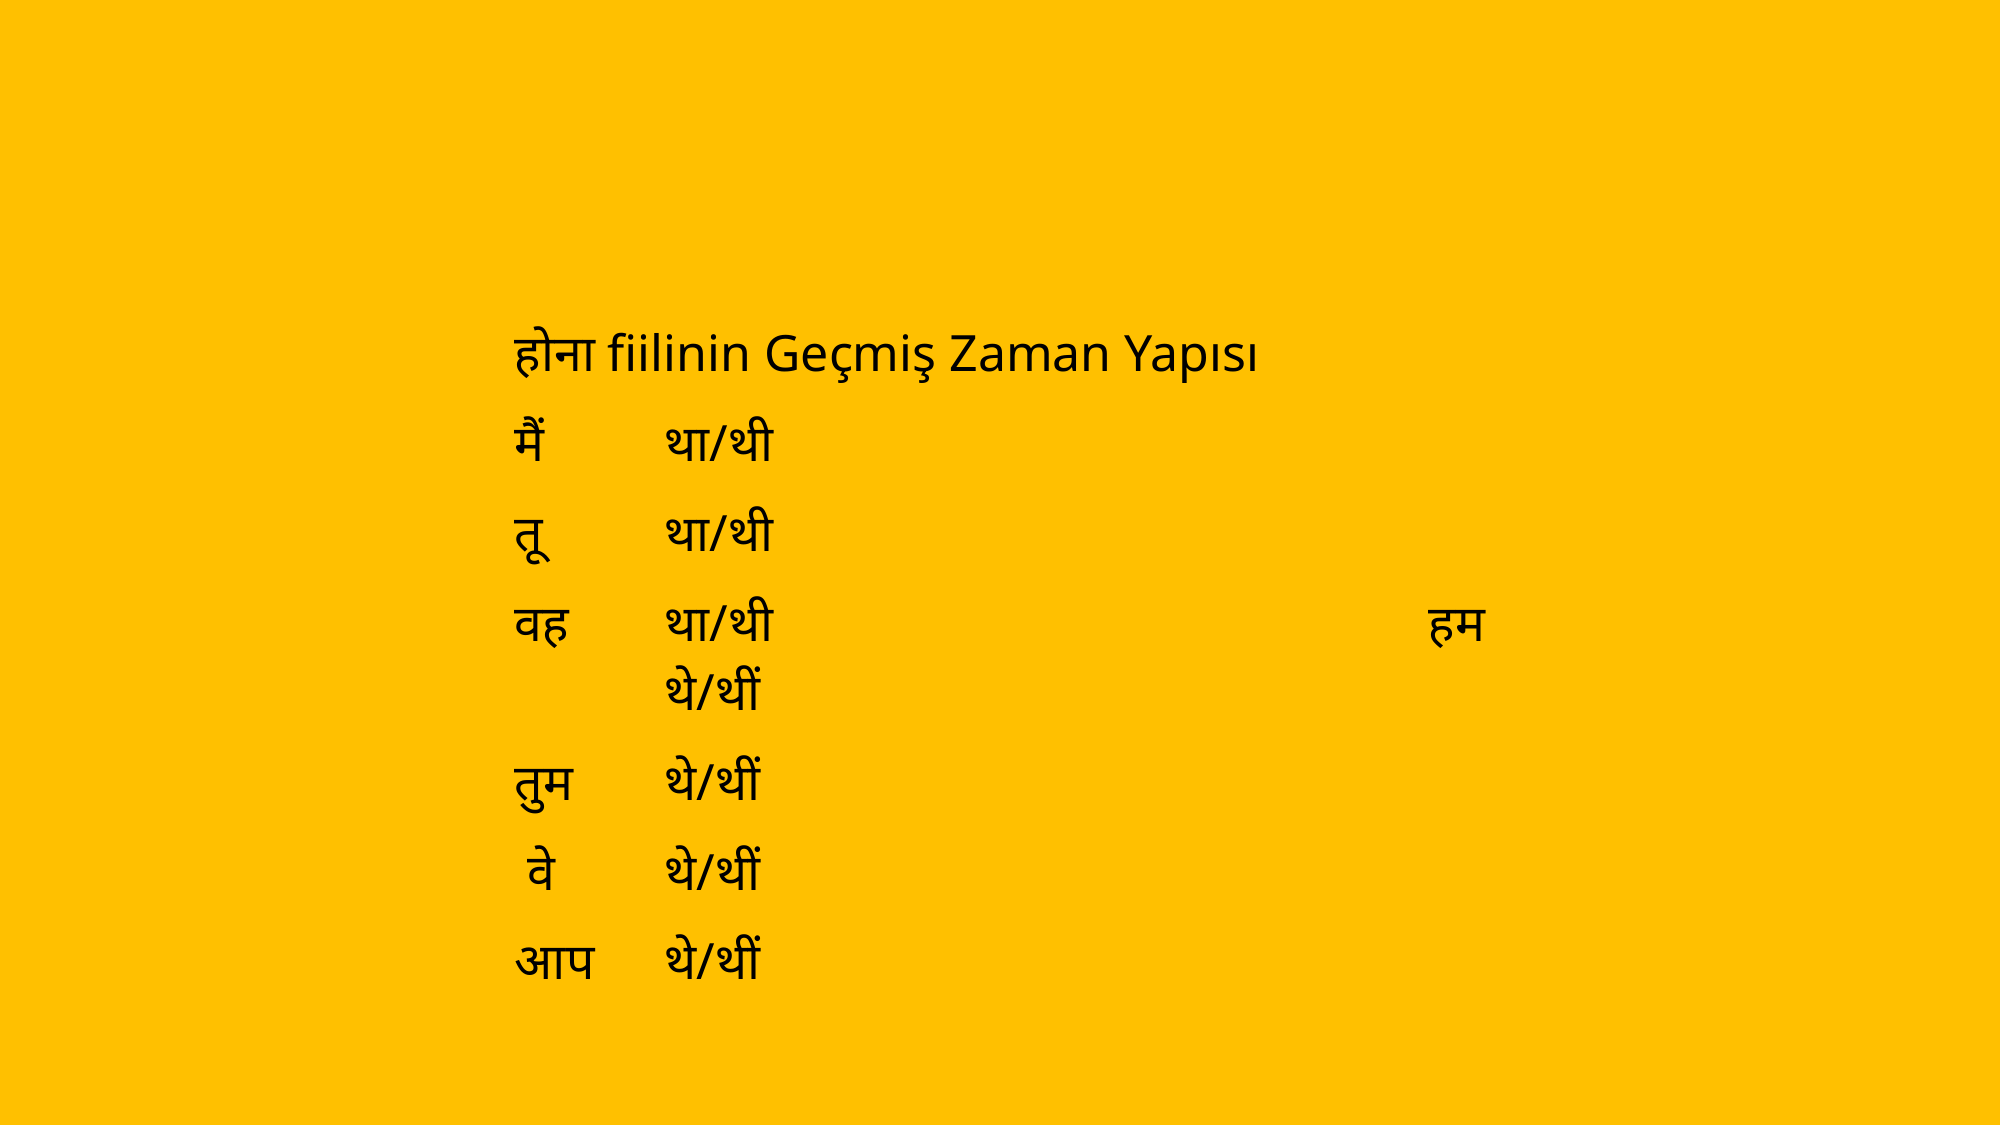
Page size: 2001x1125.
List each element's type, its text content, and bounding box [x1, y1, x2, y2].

text_box होना fiilinin Geçmiş Zaman Yapısı मैं था/थी तू था/थी वह था/थी हम थे/थीं तुम थे/थीं वे थे/थीं आप थे/थीं [500, 305, 1500, 998]
